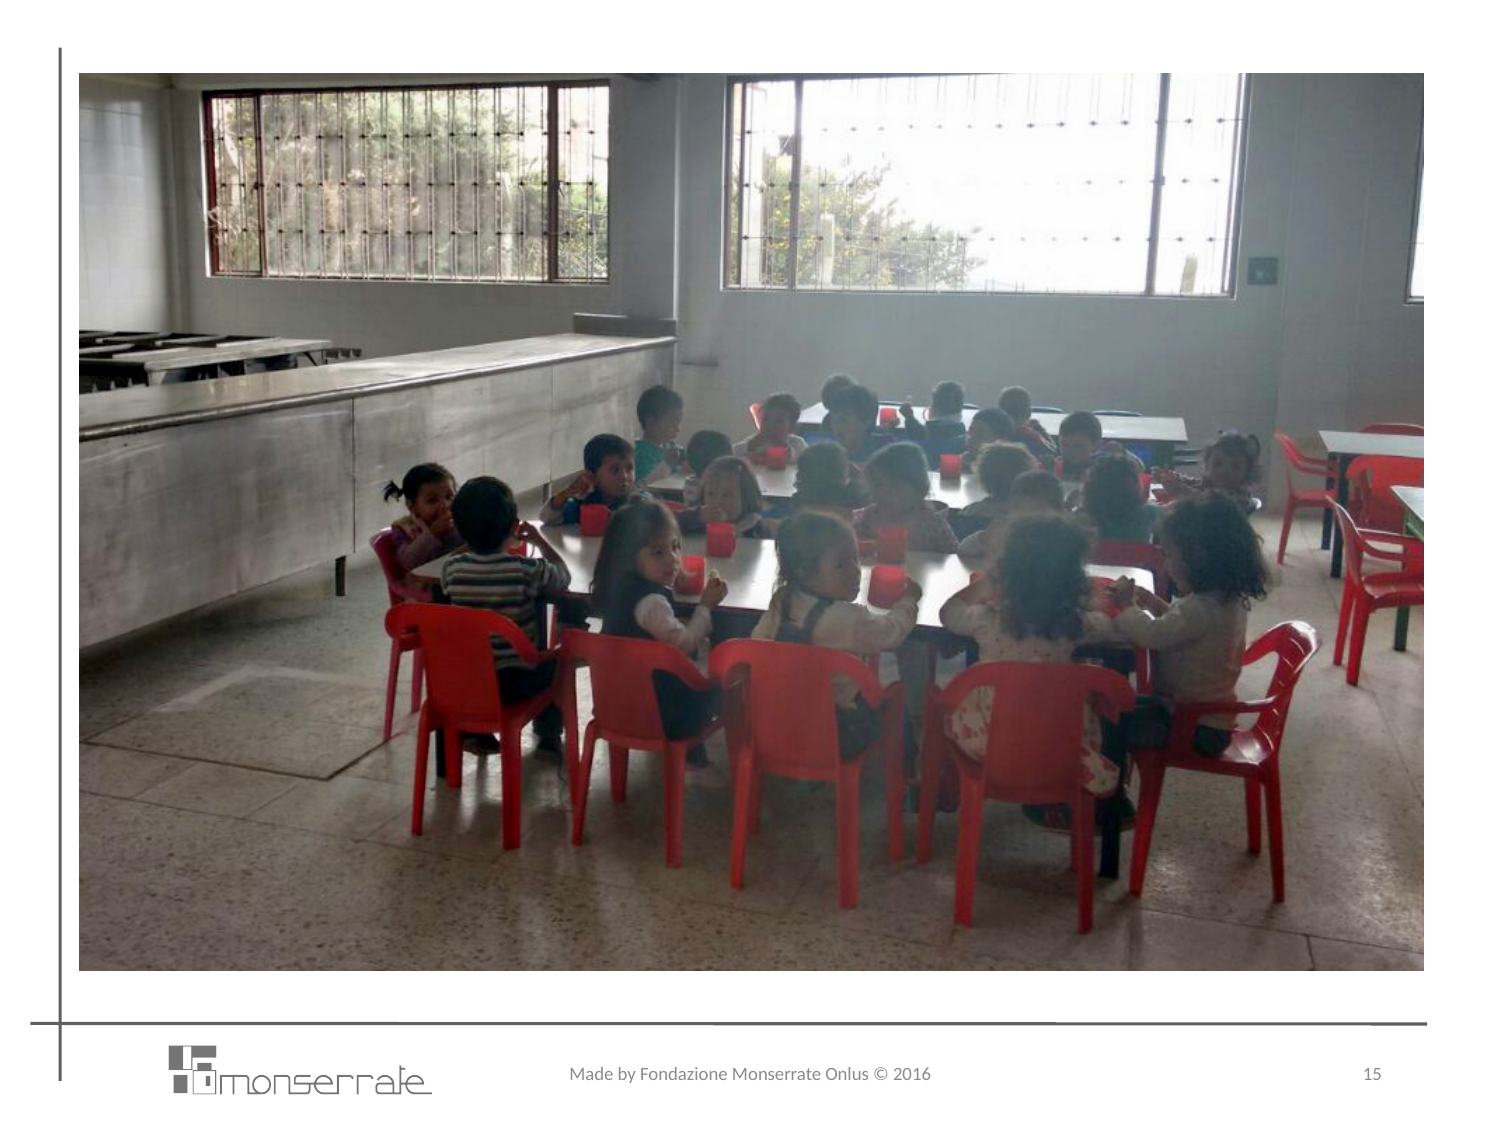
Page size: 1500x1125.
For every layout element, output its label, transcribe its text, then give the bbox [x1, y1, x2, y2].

slide_number 15 [1059, 1042, 1397, 1103]
picture [157, 1042, 441, 1104]
picture [79, 73, 1424, 971]
footer Made by Fondazione Monserrate Onlus © 2016 [496, 1042, 1004, 1103]
